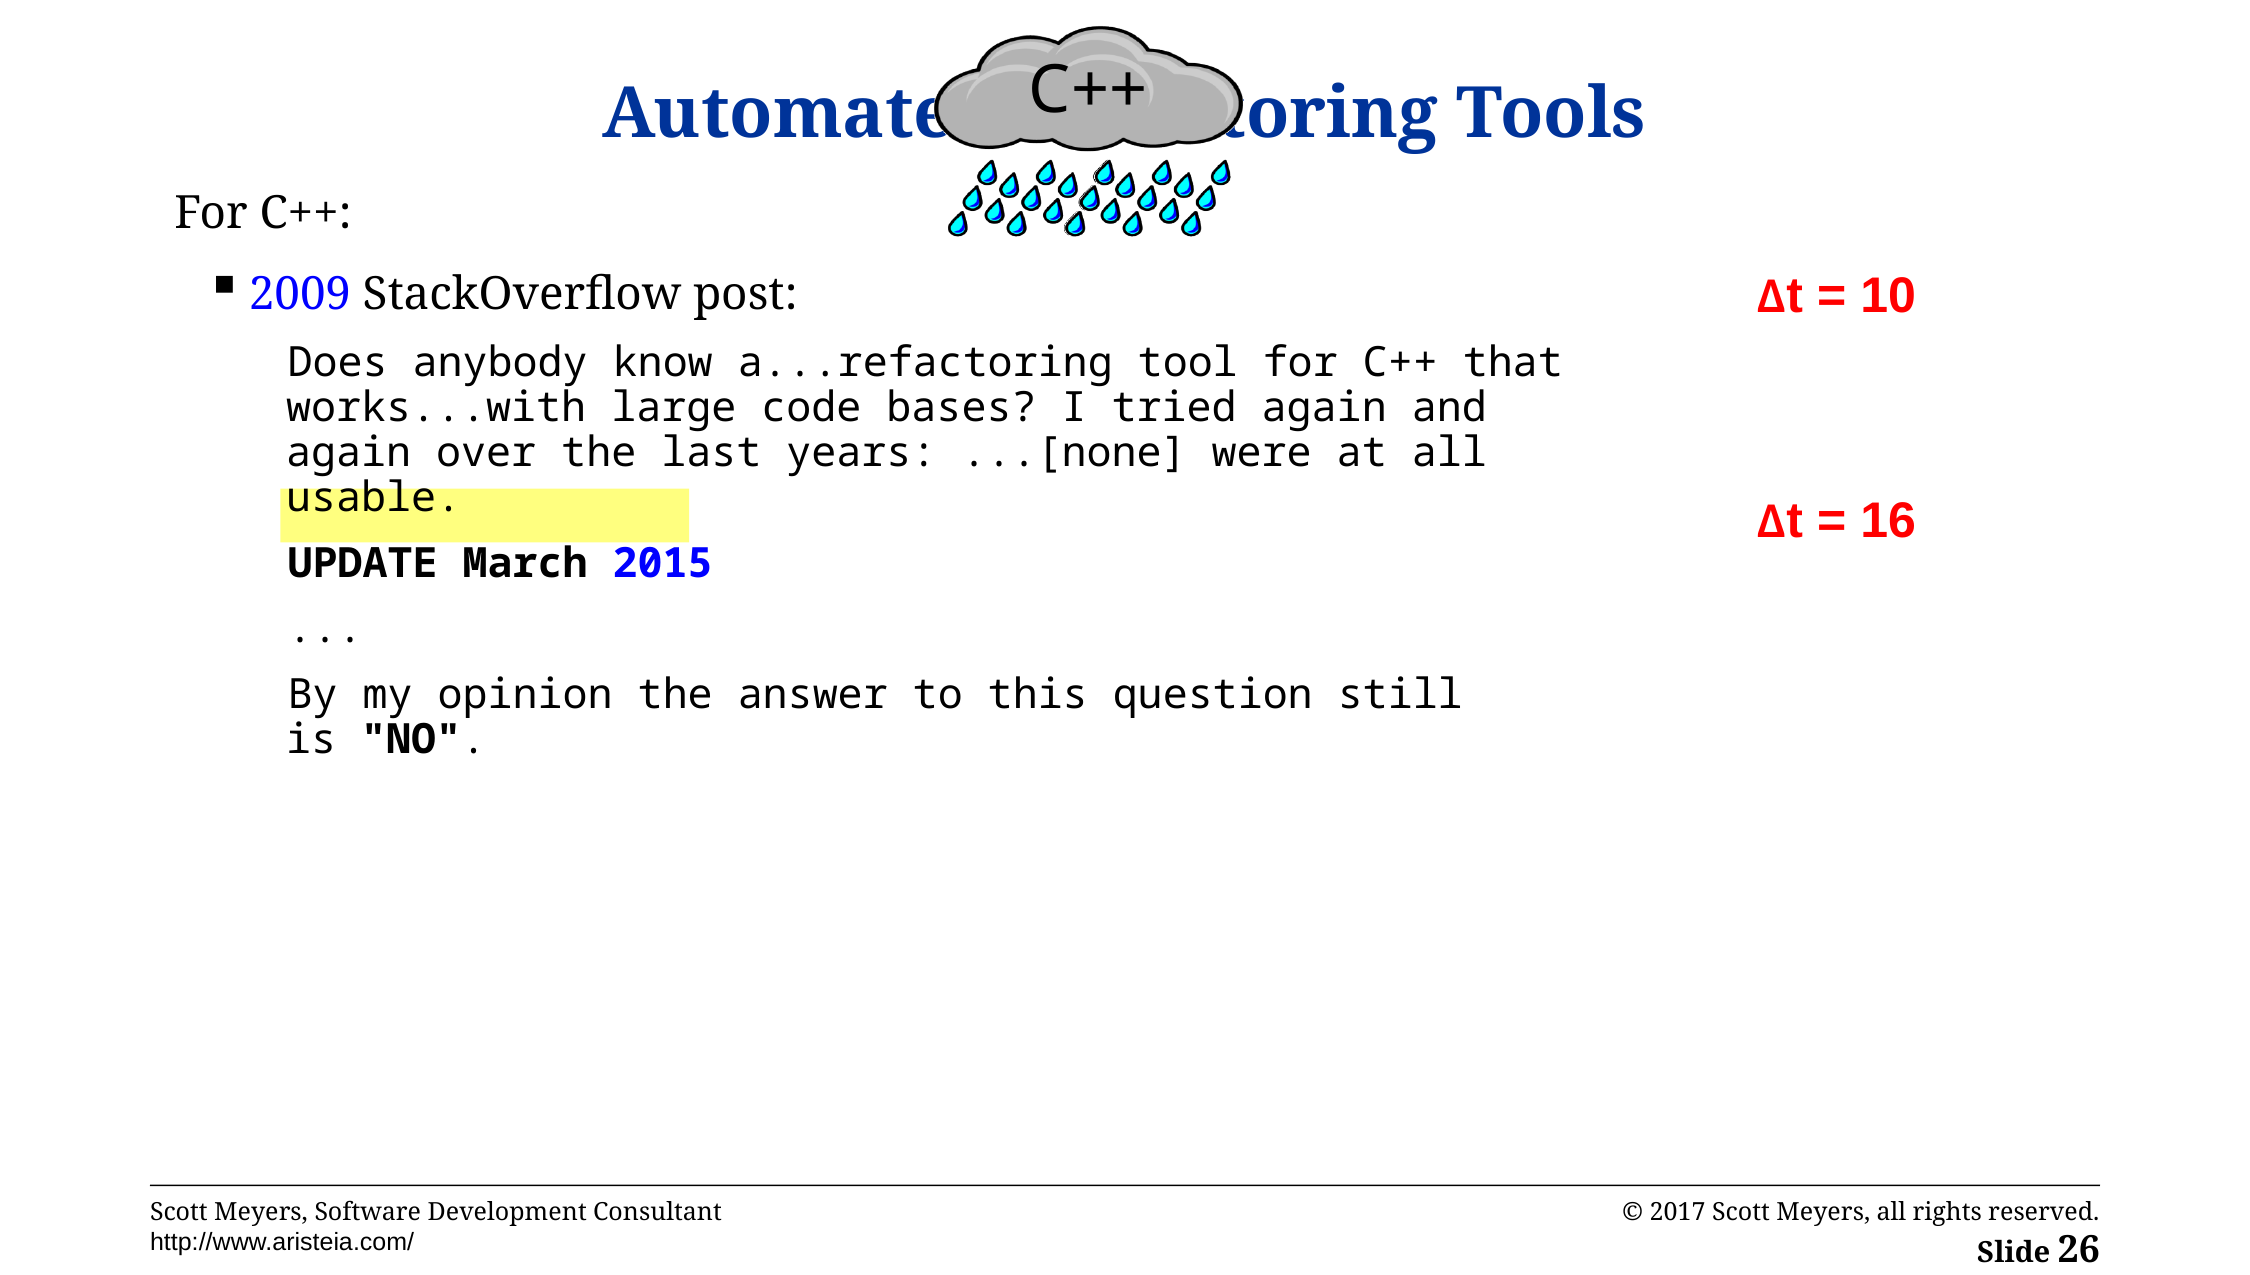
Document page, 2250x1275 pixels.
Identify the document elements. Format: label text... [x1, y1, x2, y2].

text_box Δt = 10 [1742, 247, 1934, 338]
title Automated Refactoring Tools [1252, 66, 2100, 153]
slide_number © 2017 Scott Meyers, all rights reserved. Slide 26 [1304, 1195, 2100, 1270]
list For C++: 2009 StackOverflow post: Does anybody know a...refactoring tool for C++ that works...with large code bases? I tried again and again over the last years: ...[none] were at all usable. UPDATE March 2015 ... By my opinion the answer to this question still is "NO". [174, 189, 1588, 745]
title Automated Refactoring Tools [150, 66, 922, 153]
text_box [928, 19, 1249, 153]
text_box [946, 158, 1231, 237]
text_box Δt = 16 [1742, 472, 1934, 563]
footer Scott Meyers, Software Development Consultant http://www.aristeia.com/ [150, 1195, 1220, 1256]
